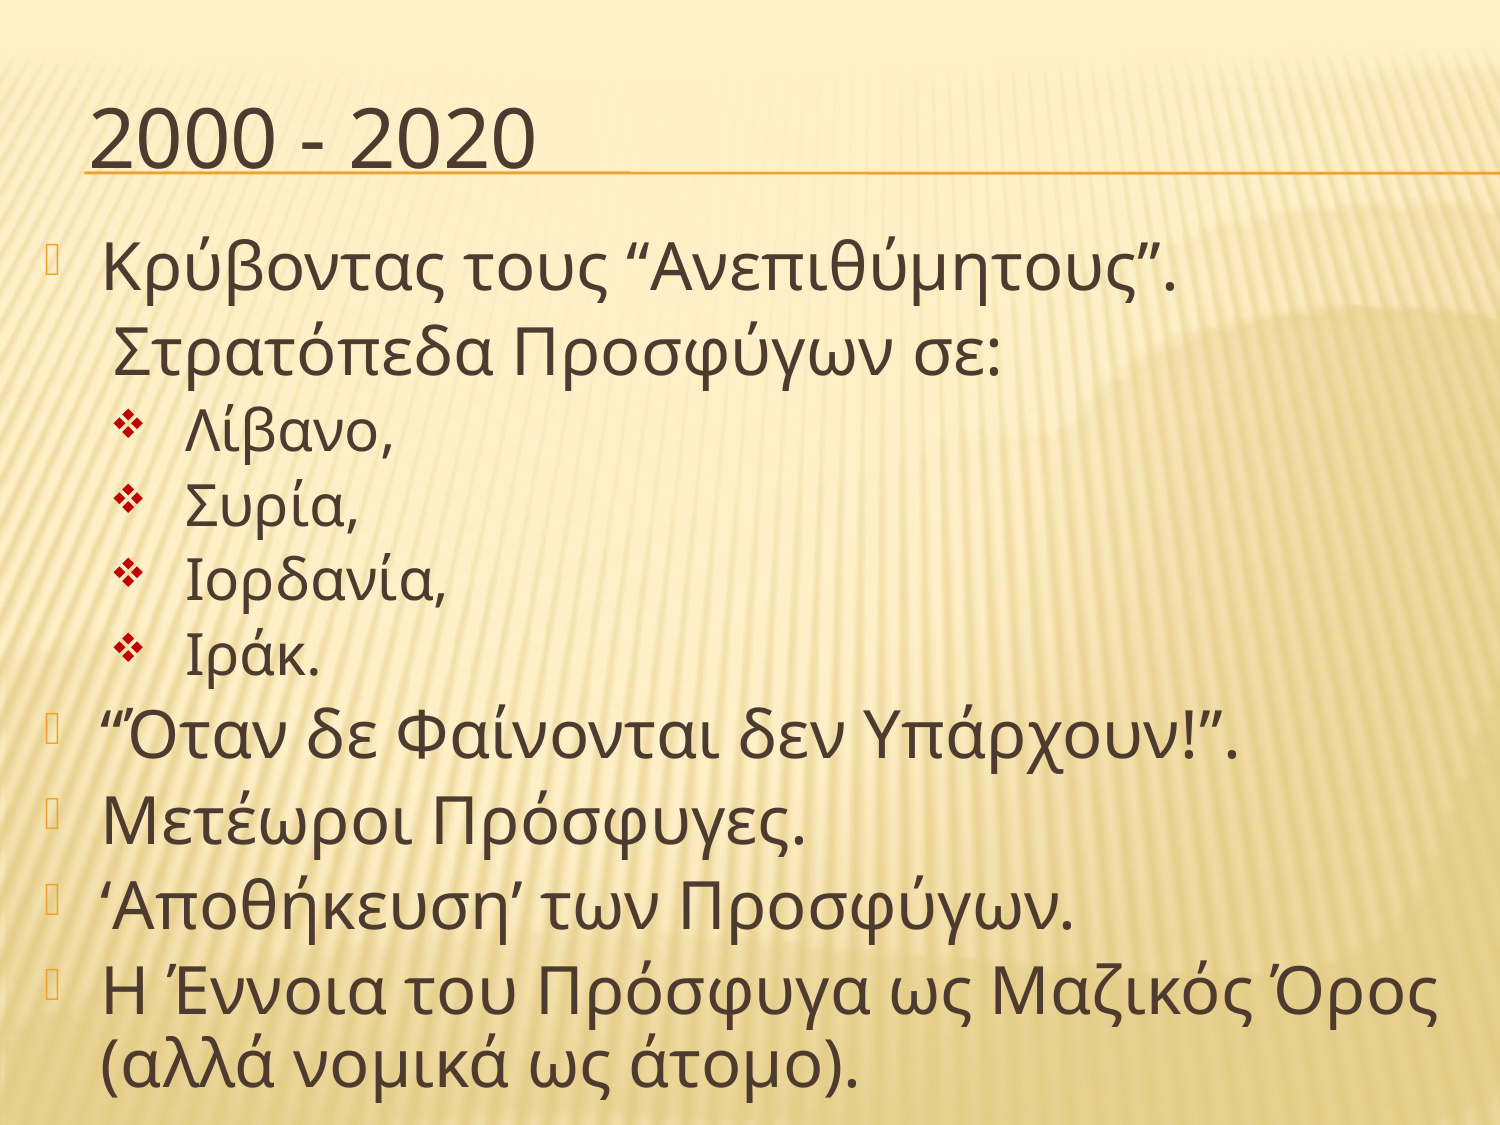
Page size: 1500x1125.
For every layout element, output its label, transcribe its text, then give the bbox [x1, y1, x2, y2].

list Κρύβοντας τους ‘‘Ανεπιθύμητους’’. Στρατόπεδα Προσφύγων σε: Λίβανο, Συρία, Ιορδανία, Ιράκ. ‘‘Όταν δε Φαίνονται δεν Υπάρχουν!’’. Μετέωροι Πρόσφυγες. ‘Αποθήκευση’ των Προσφύγων. Η Έννοια του Πρόσφυγα ως Μαζικός Όρος (αλλά νομικά ως άτομο). [29, 224, 1499, 1125]
title 2000 - 2020 [73, 66, 1499, 204]
